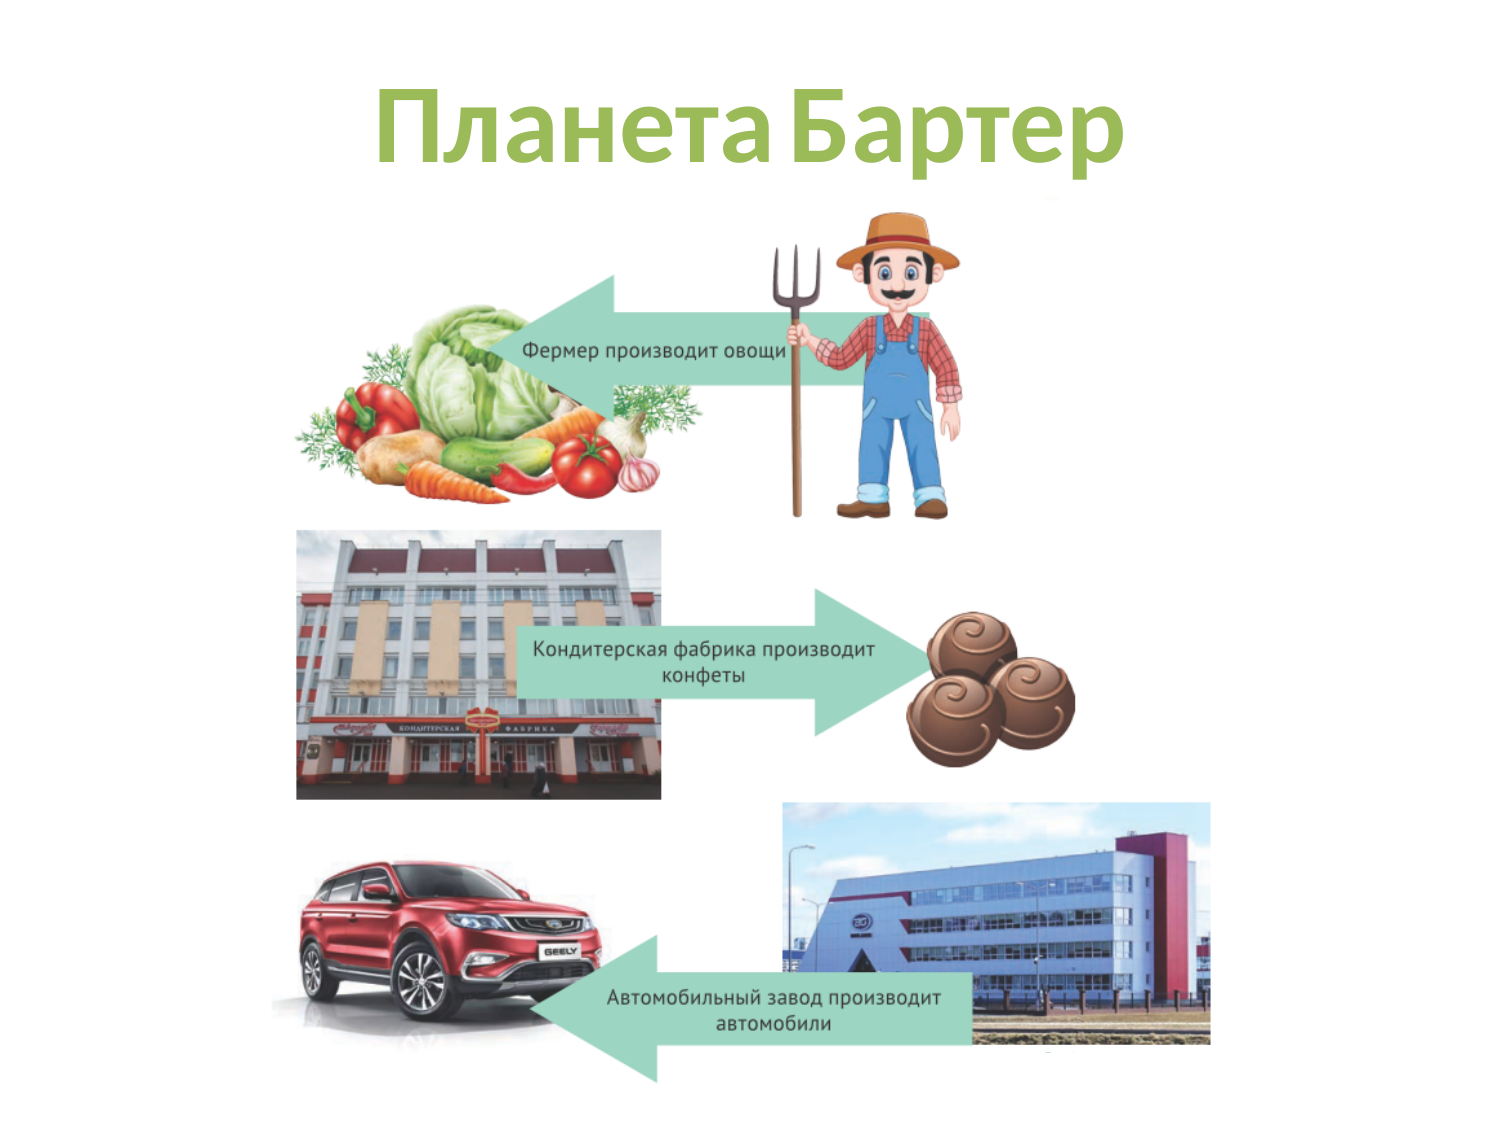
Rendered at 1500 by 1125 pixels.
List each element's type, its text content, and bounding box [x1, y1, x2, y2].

text_box Планета Бартер [289, 42, 1211, 162]
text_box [271, 163, 1229, 1102]
